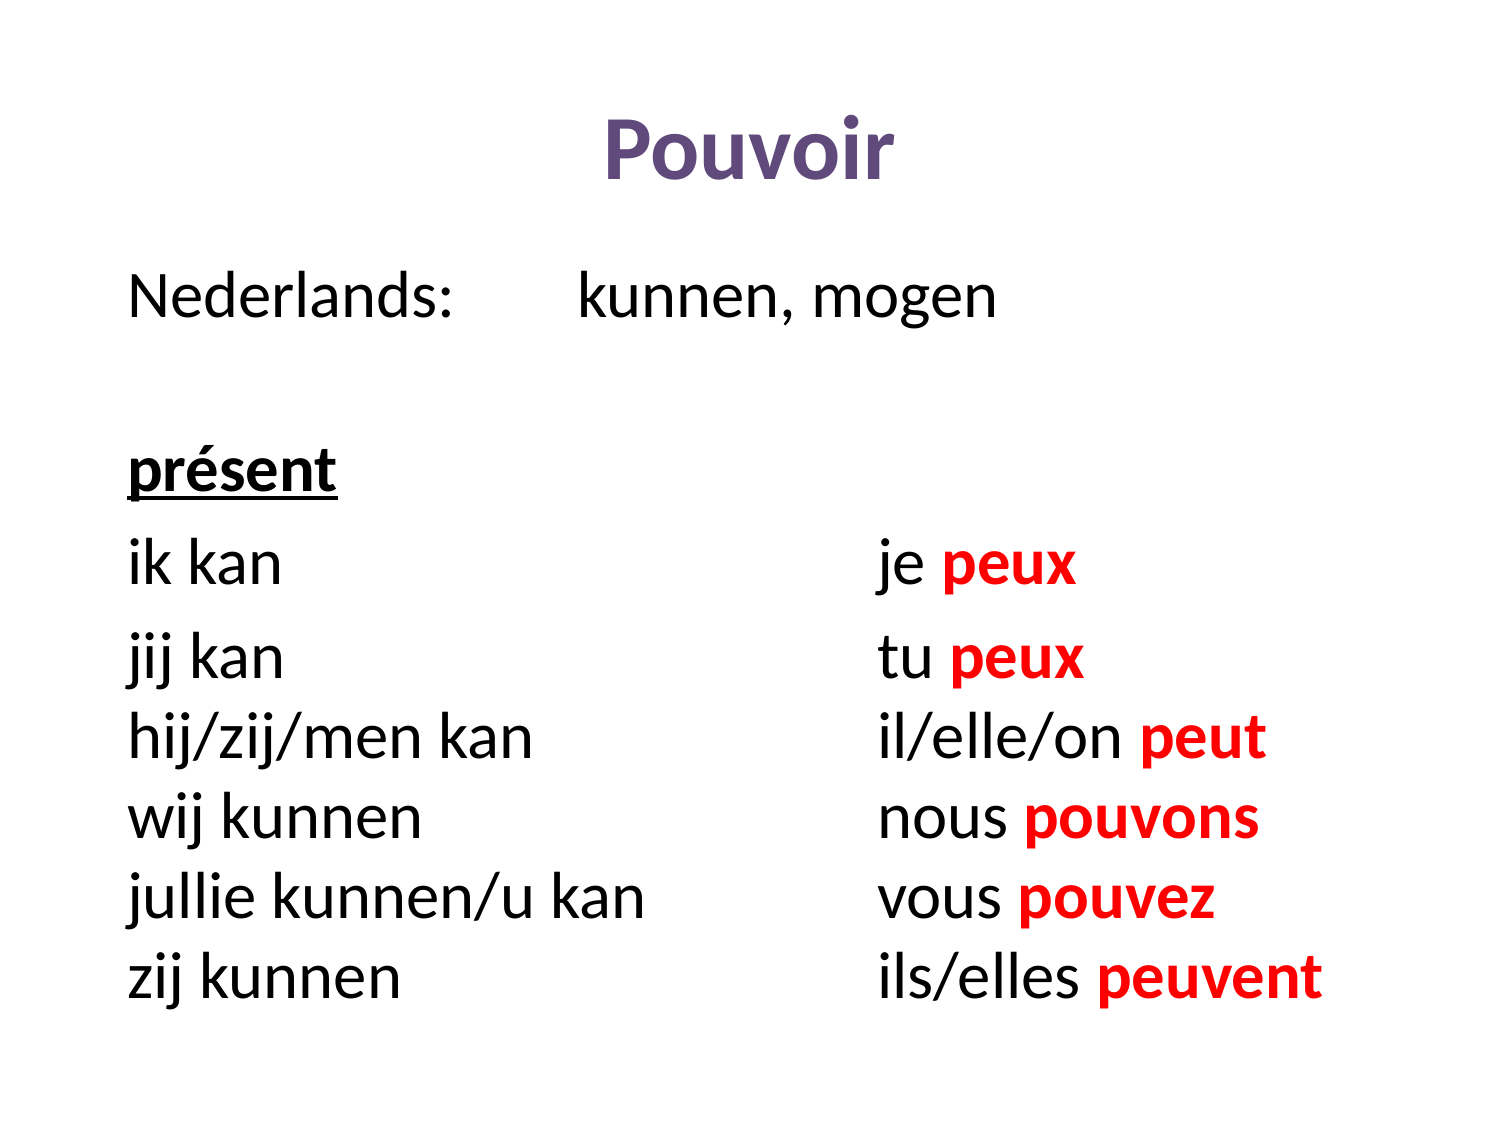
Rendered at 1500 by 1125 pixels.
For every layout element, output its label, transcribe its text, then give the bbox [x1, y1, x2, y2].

title Pouvoir [112, 78, 1388, 209]
subtitle Nederlands: kunnen, mogen présent ik kan je peux jij kan tu peux hij/zij/men kan il/elle/on peut wij kunnen nous pouvons jullie kunnen/u kan vous pouvez zij kunnen ils/elles peuvent [112, 243, 1388, 1024]
